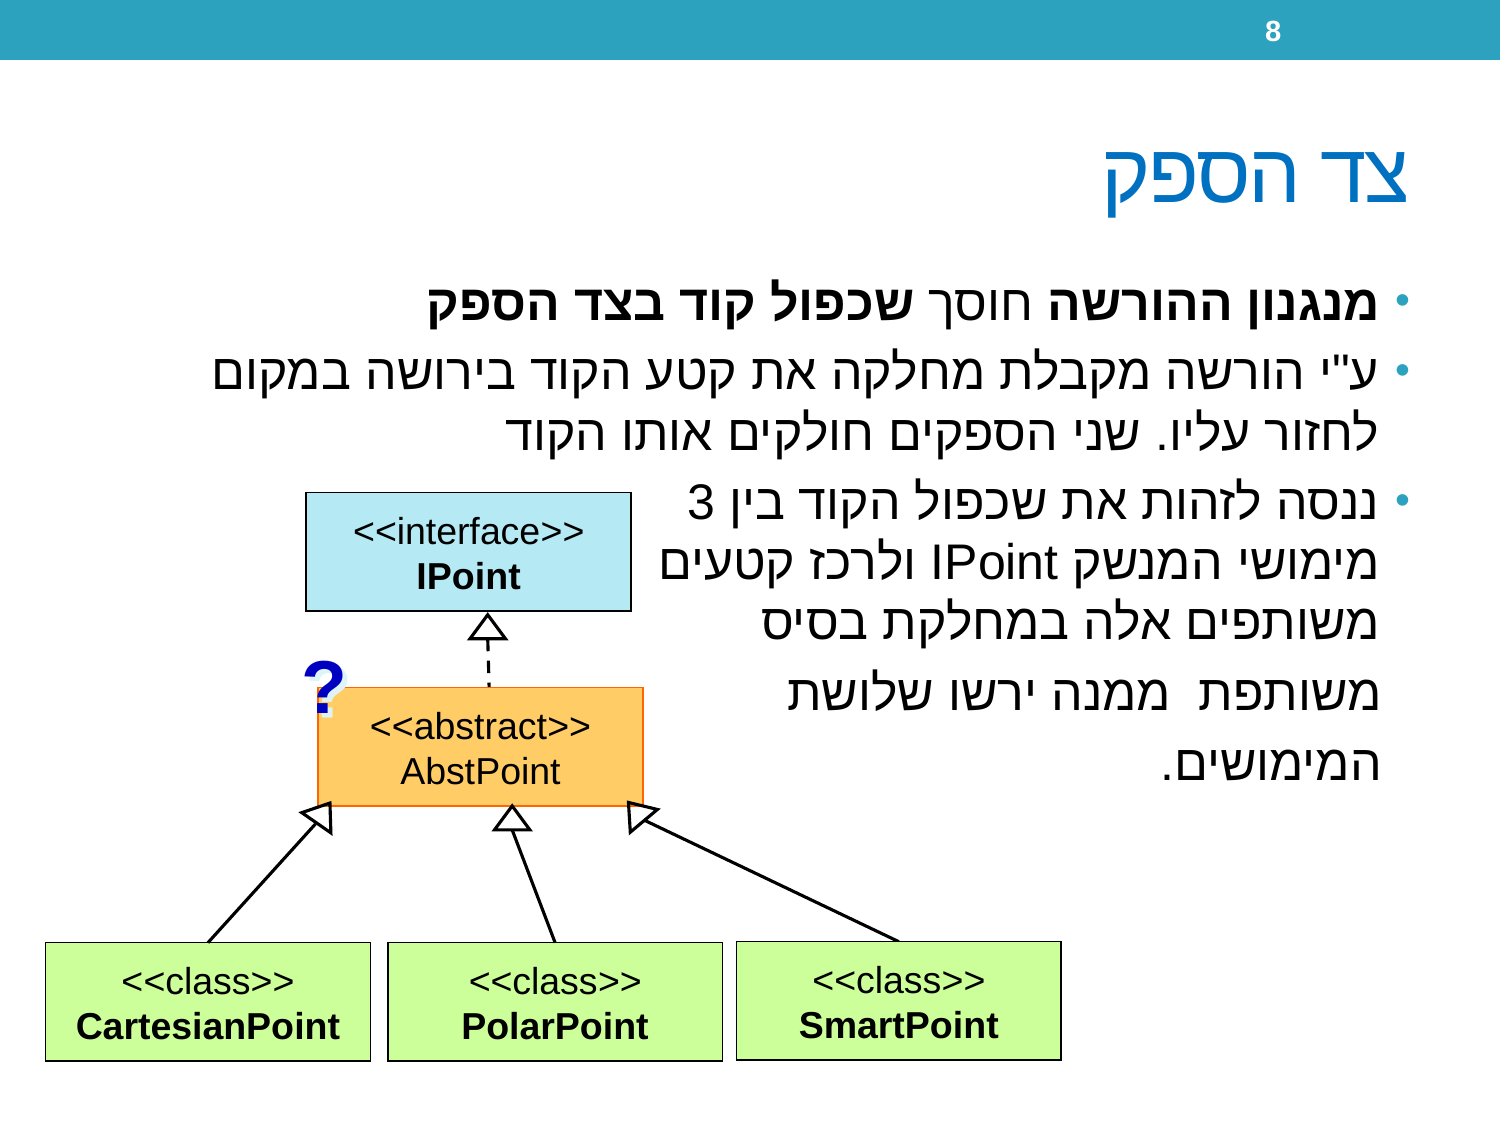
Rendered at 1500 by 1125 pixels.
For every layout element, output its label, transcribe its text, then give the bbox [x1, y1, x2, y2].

text_box [470, 614, 506, 639]
text_box <<interface>> IPoint [306, 492, 632, 611]
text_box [643, 819, 900, 942]
text_box ? [286, 630, 362, 736]
text_box [301, 803, 331, 833]
text_box <<class>> SmartPoint [736, 941, 1062, 1060]
list מנגנון ההורשה חוסך שכפול קוד בצד הספק ע"י הורשה מקבלת מחלקה את קטע הקוד בירושה במקום לחזור עליו. שני הספקים חולקים אותו הקוד ננסה לזהות את שכפול הקוד בין 3 מימושי המנשק IPoint ולרכז קטעים משותפים אלה במחלקת בסיס משותפת ממנה ירשו שלושת המימושים. [75, 262, 1425, 1063]
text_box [207, 822, 317, 943]
text_box [628, 802, 658, 833]
text_box <<class>> CartesianPoint [45, 942, 371, 1061]
text_box <<class>> PolarPoint [387, 942, 723, 1061]
slide_number 8 [1250, 3, 1425, 57]
text_box [494, 805, 528, 830]
text_box <<abstract>> AbstPoint [318, 687, 643, 806]
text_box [511, 829, 556, 943]
title צד הספק [75, 87, 1425, 250]
